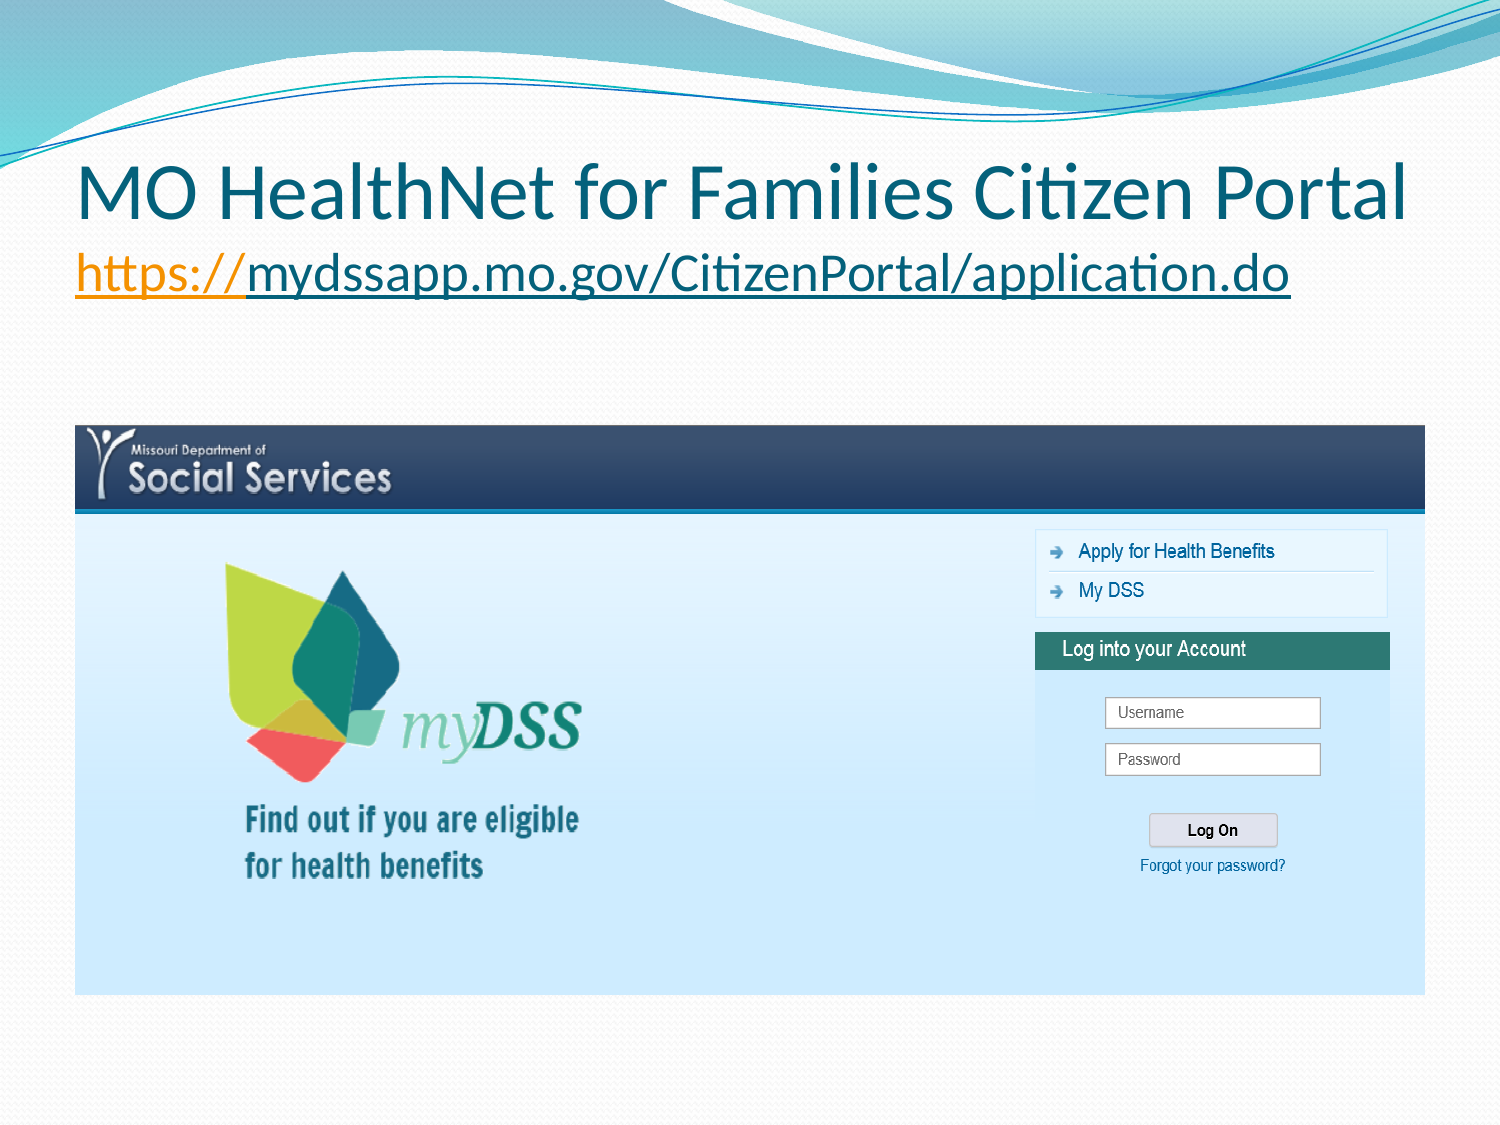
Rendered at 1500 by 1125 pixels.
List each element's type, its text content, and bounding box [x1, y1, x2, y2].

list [74, 424, 1426, 996]
title MO HealthNet for Families Citizen Portal https://mydssapp.mo.gov/CitizenPortal/application.do [75, 115, 1425, 424]
